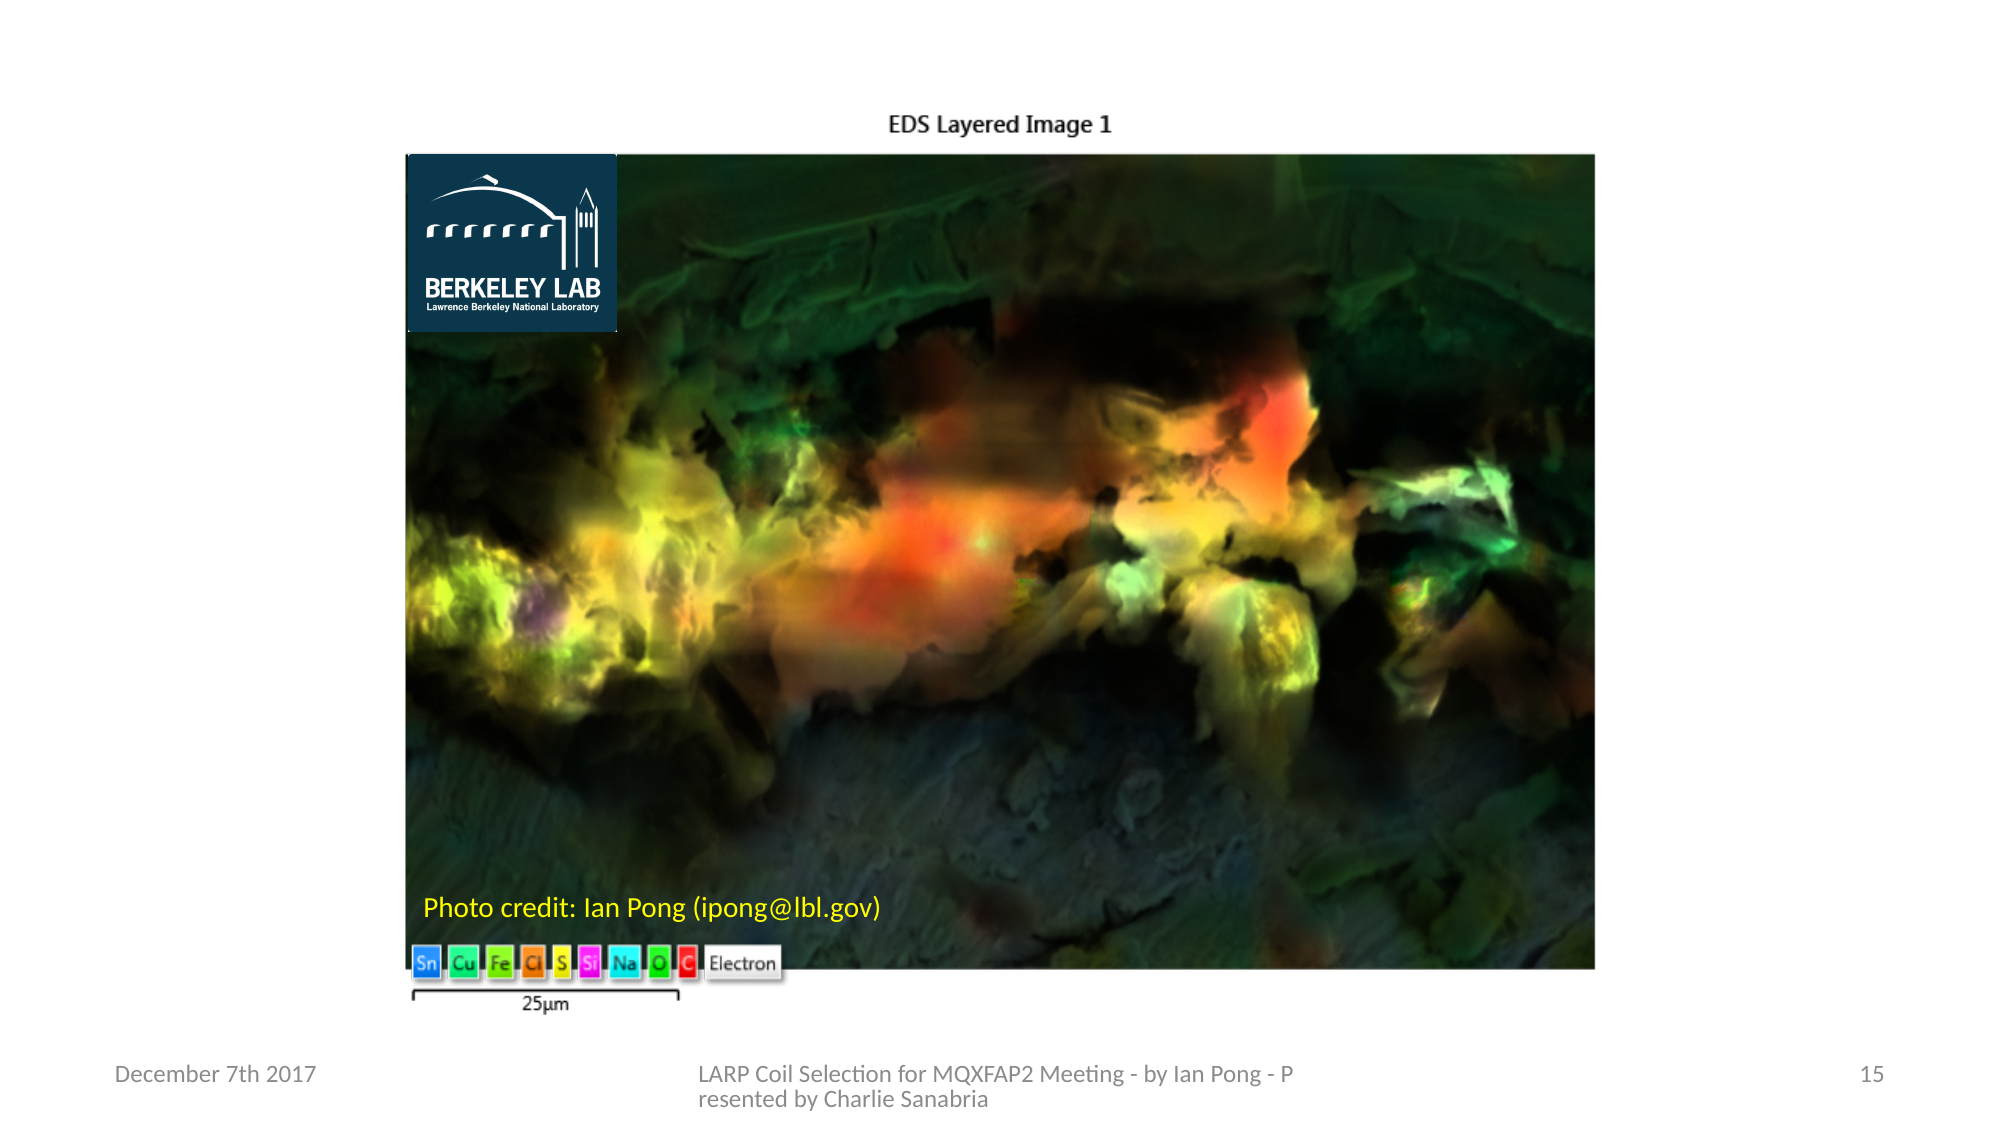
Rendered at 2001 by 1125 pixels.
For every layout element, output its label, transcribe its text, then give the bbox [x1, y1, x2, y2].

slide_number 15 [1433, 1042, 1900, 1103]
picture [397, 99, 1603, 1026]
footer LARP Coil Selection for MQXFAP2 Meeting - by Ian Pong - Presented by Charlie Sanabria [683, 1042, 1317, 1103]
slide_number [99, 1042, 567, 1103]
